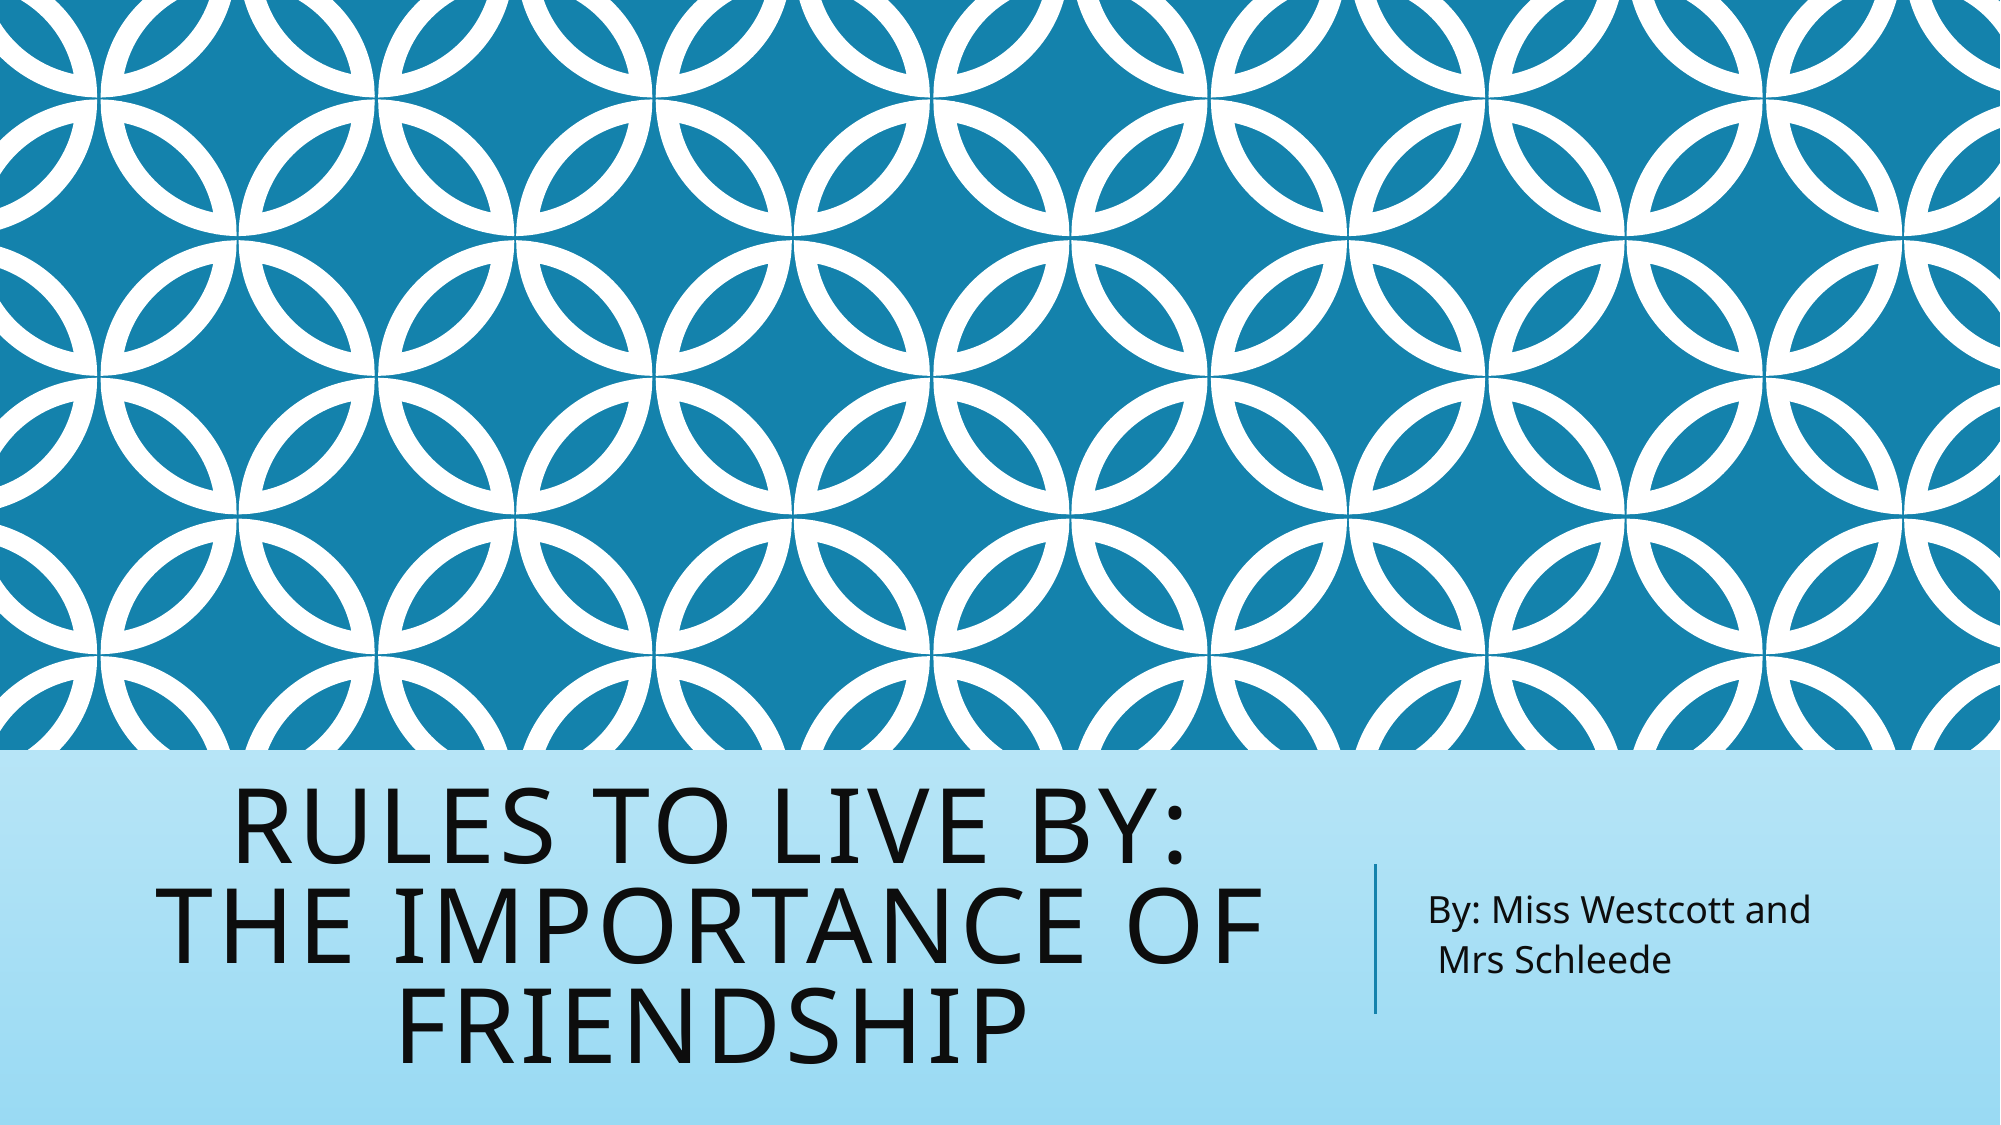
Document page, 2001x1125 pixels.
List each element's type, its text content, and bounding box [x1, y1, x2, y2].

subtitle By: Miss Westcott and Mrs Schleede [1412, 813, 1938, 1054]
title Rules to live by: the importance of friendship [75, 813, 1350, 1054]
